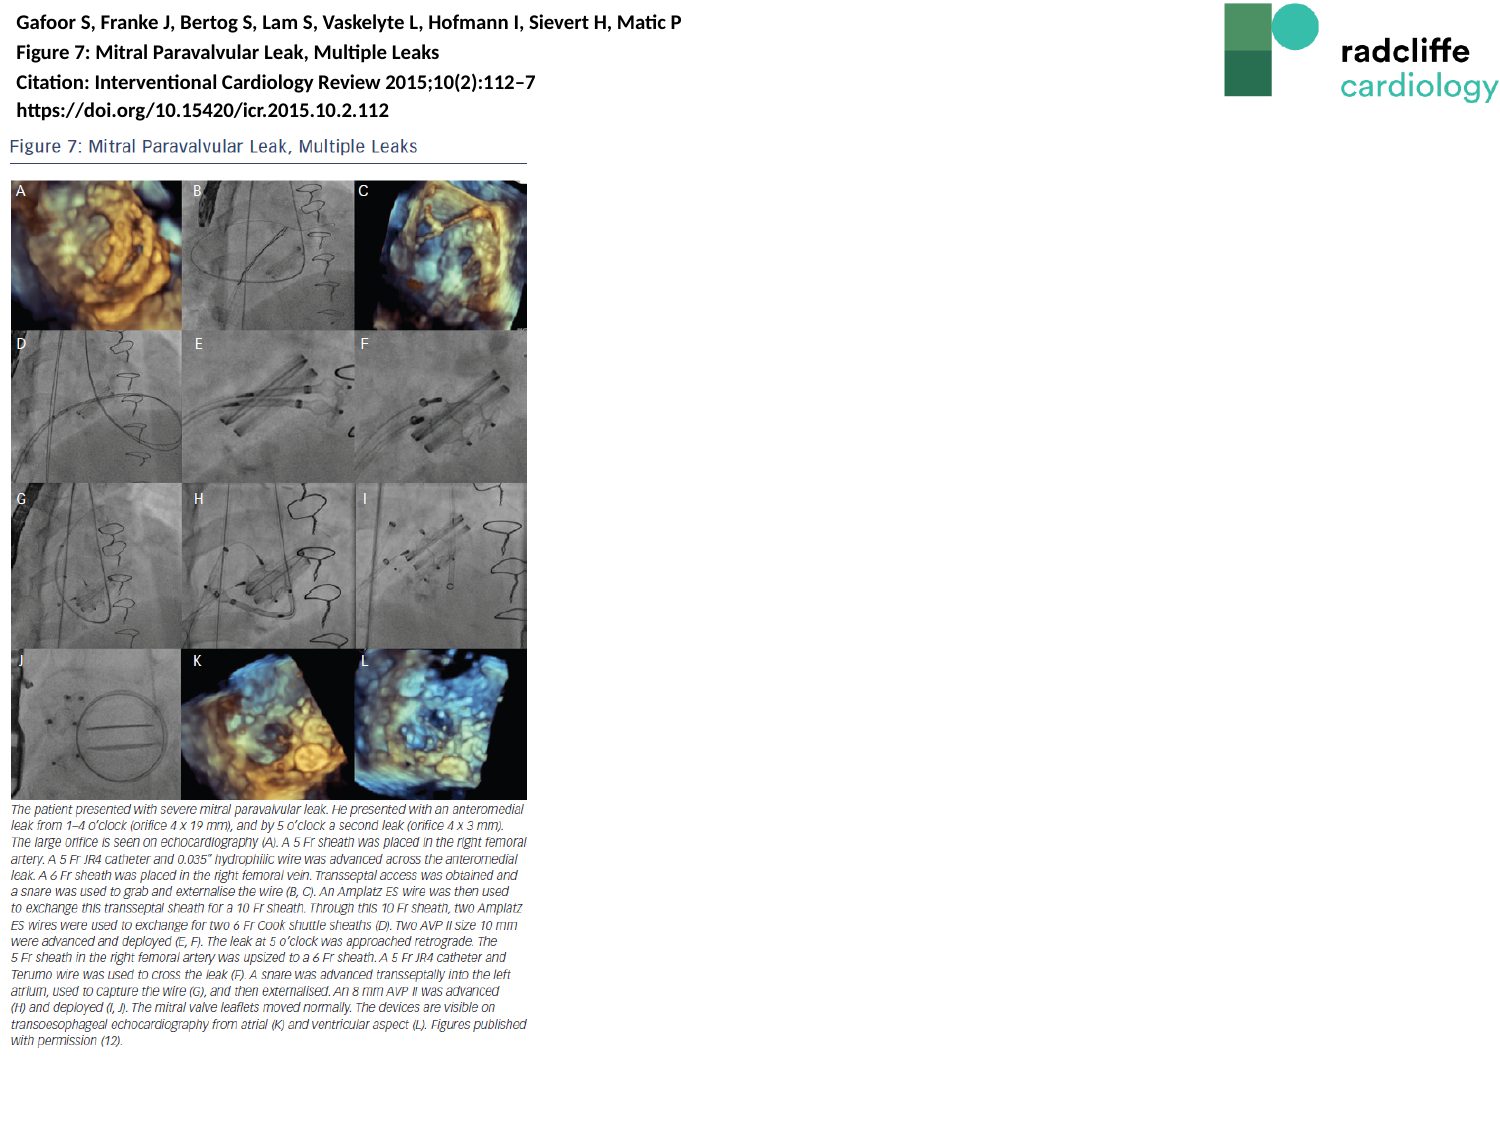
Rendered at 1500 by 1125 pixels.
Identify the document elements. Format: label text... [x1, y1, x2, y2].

text_box Citation: Interventional Cardiology Review 2015;10(2):112–7 [1, 60, 1224, 89]
picture [1224, 1, 1499, 104]
text_box Gafoor S, Franke J, Bertog S, Lam S, Vaskelyte L, Hofmann I, Sievert H, Matic P [1, 1, 939, 31]
picture [1, 124, 538, 1063]
text_box https://doi.org/10.15420/icr.2015.10.2.112 [1, 89, 1500, 129]
text_box Figure 7: Mitral Paravalvular Leak, Multiple Leaks [1, 31, 1224, 60]
